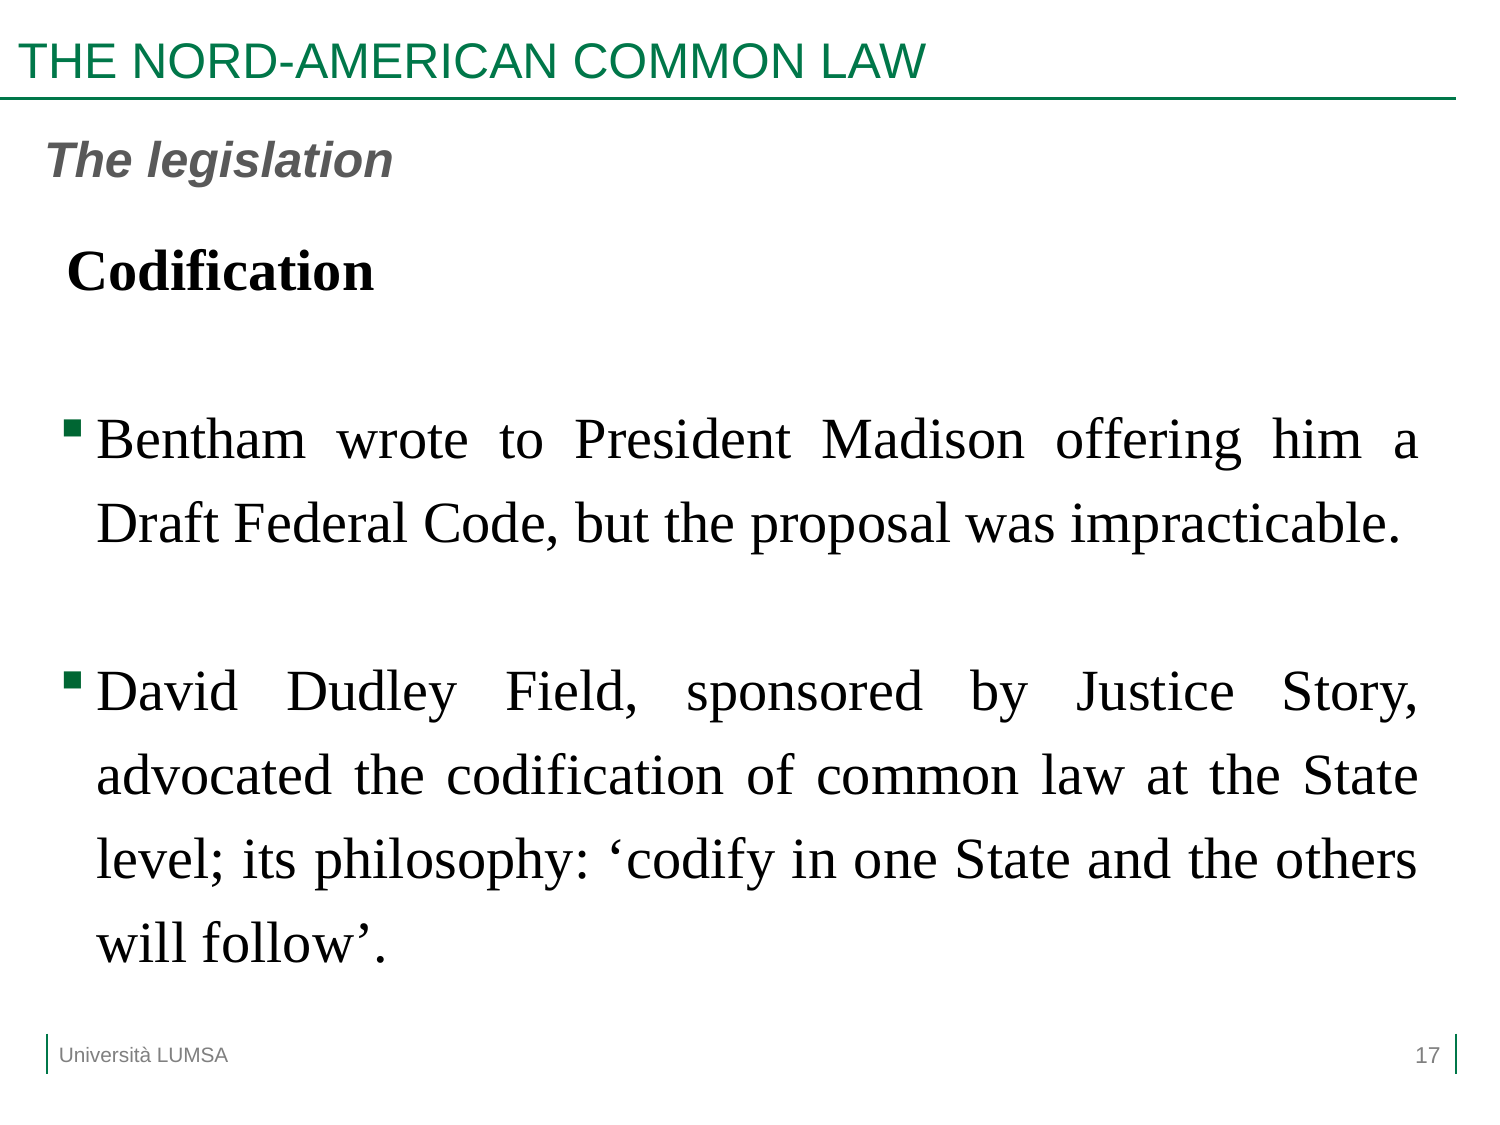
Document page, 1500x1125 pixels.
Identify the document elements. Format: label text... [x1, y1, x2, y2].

title THE NORD-AMERICAN COMMON LAW [17, 28, 1500, 97]
list The legislation [44, 120, 1456, 211]
slide_number 17 [1288, 1024, 1456, 1084]
list Codification Bentham wrote to President Madison offering him a Draft Federal Code, but the proposal was impracticable. David Dudley Field, sponsored by Justice Story, advocated the codification of common law at the State level; its philosophy: ‘codify in one State and the others will follow’. [44, 211, 1435, 1025]
